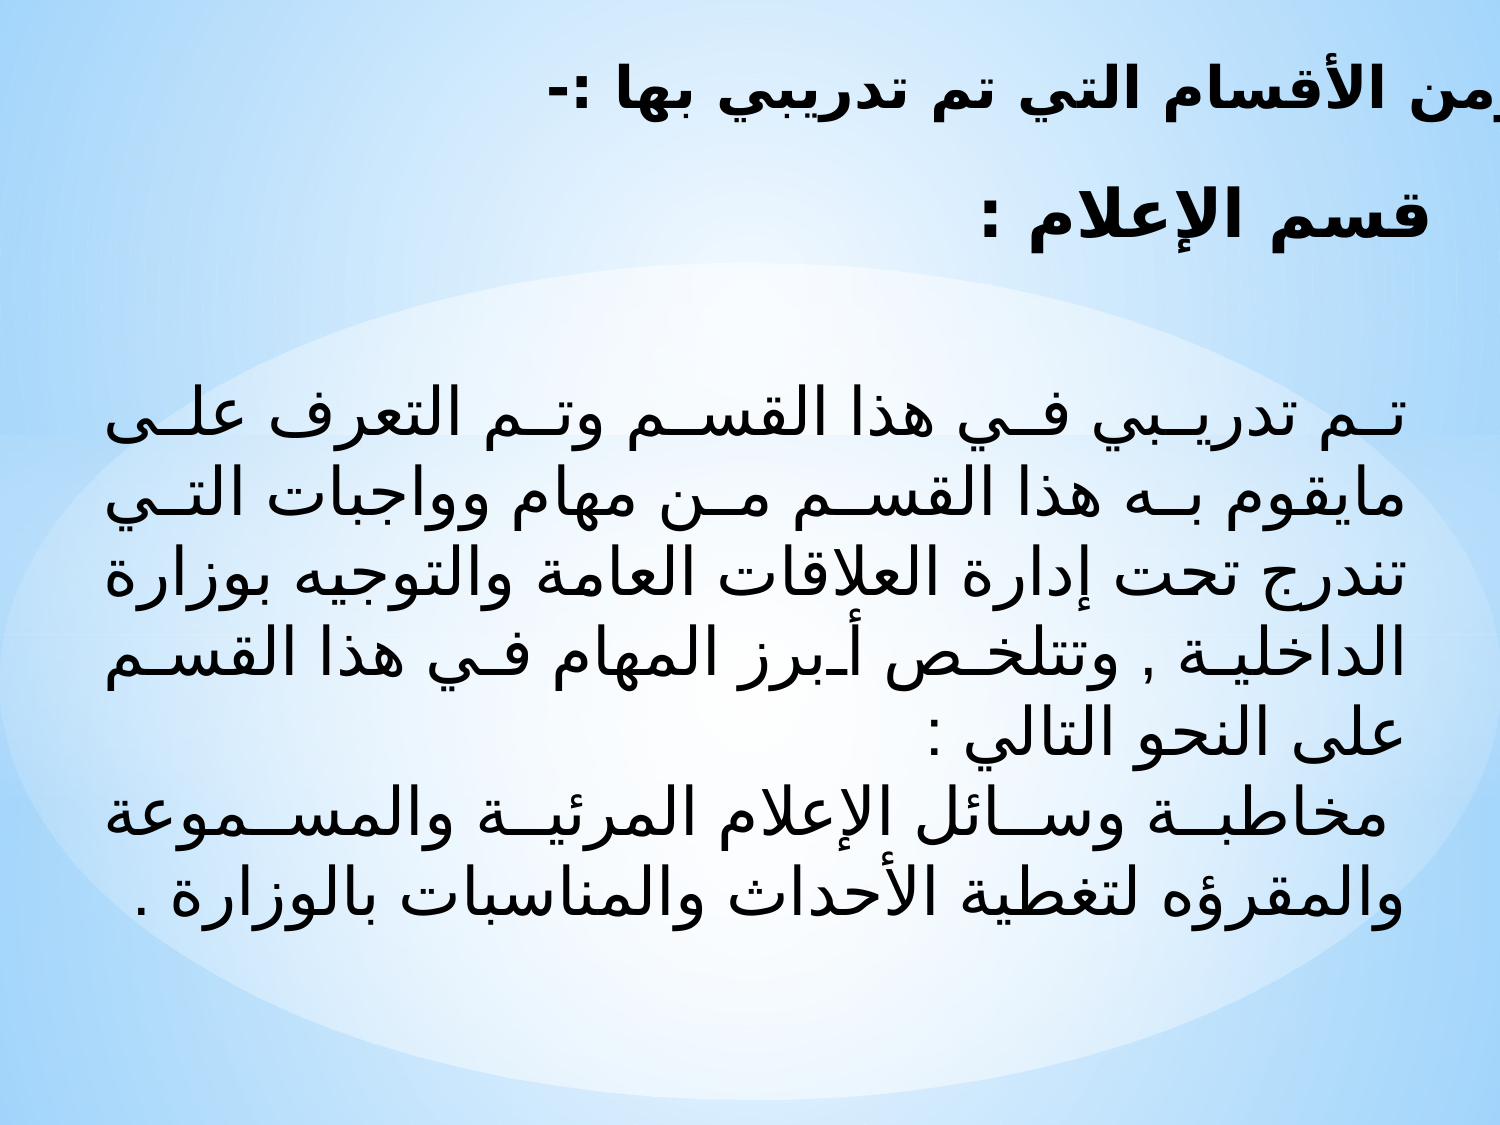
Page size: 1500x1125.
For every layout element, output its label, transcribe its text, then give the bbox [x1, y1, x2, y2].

text_box تم تدريبي في هذا القسم وتم التعرف على مايقوم به هذا القسم من مهام وواجبات التي تندرج تحت إدارة العلاقات العامة والتوجيه بوزارة الداخلية , وتتلخص أبرز المهام في هذا القسم على النحو التالي : مخاطبة وسائل الإعلام المرئية والمسموعة والمقرؤه لتغطية الأحداث والمناسبات بالوزارة . [88, 361, 1424, 937]
text_box ومن الأقسام التي تم تدريبي بها :- [531, 42, 1500, 128]
text_box قسم الإعلام : [963, 163, 1448, 259]
